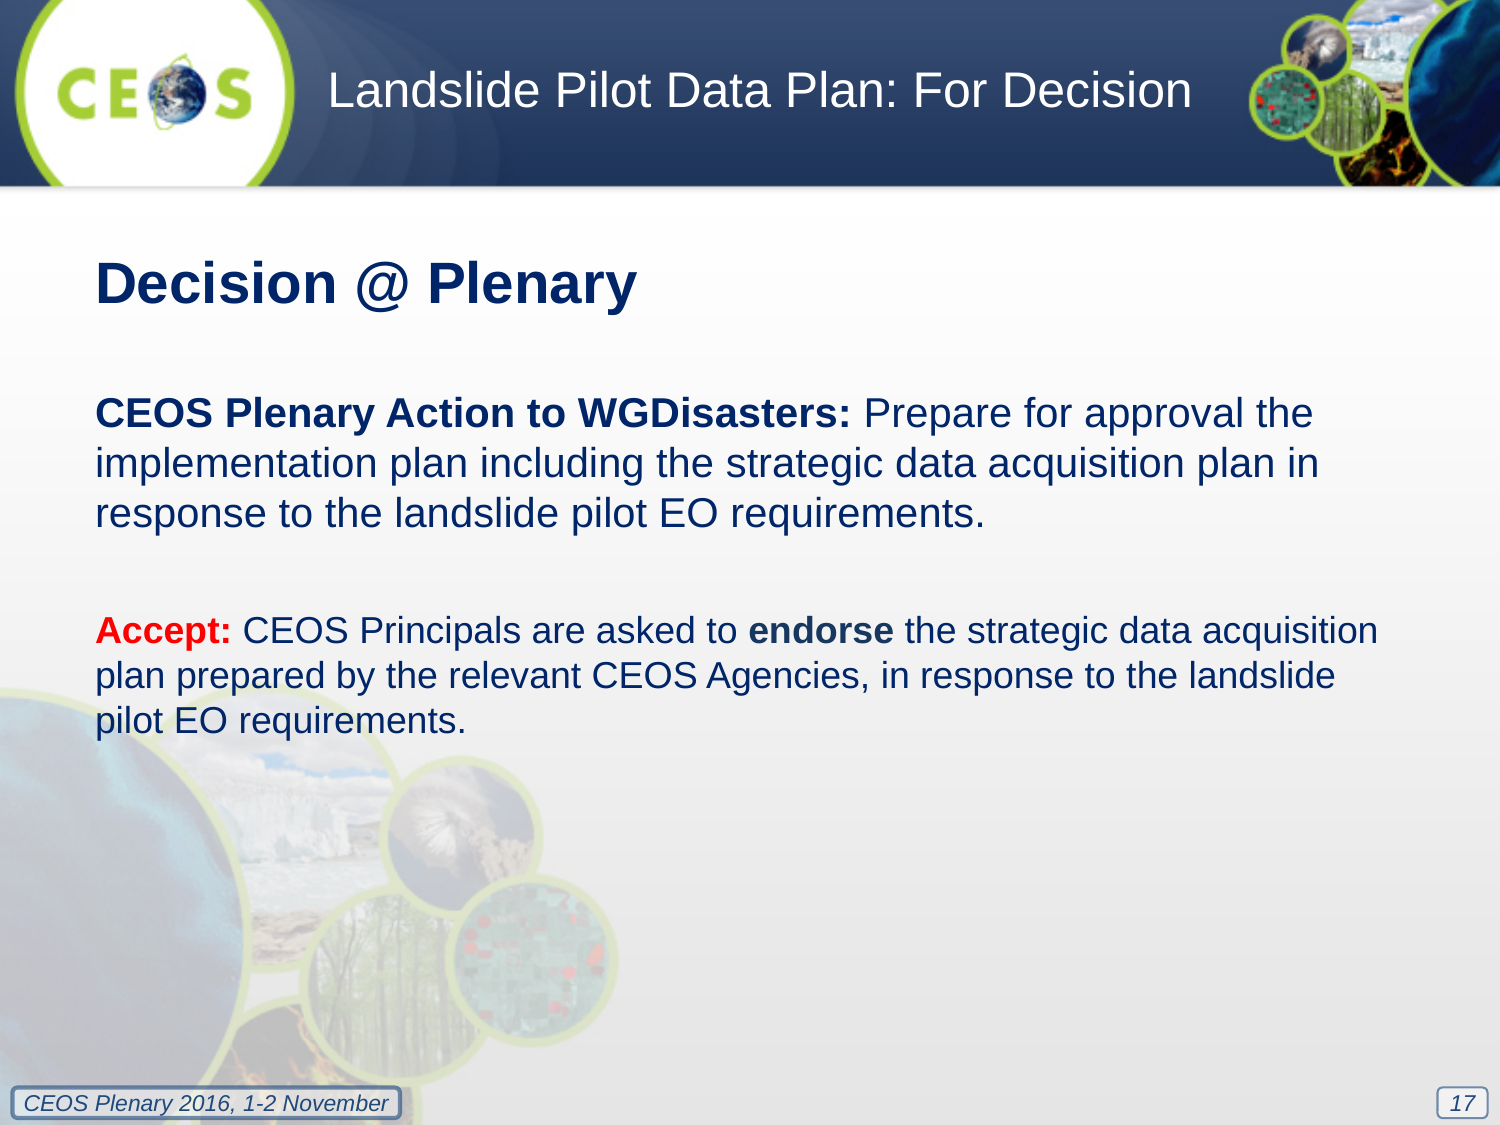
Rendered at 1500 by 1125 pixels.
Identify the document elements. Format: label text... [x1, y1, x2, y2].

list Decision @ Plenary CEOS Plenary Action to WGDisasters: Prepare for approval the implementation plan including the strategic data acquisition plan in response to the landslide pilot EO requirements. Accept: CEOS Principals are asked to endorse the strategic data acquisition plan prepared by the relevant CEOS Agencies, in response to the landslide pilot EO requirements. [75, 237, 1413, 1013]
slide_number 17 [1436, 1086, 1489, 1120]
picture [0, 0, 1500, 1125]
list Landslide Pilot Data Plan: For Decision [312, 50, 1238, 138]
